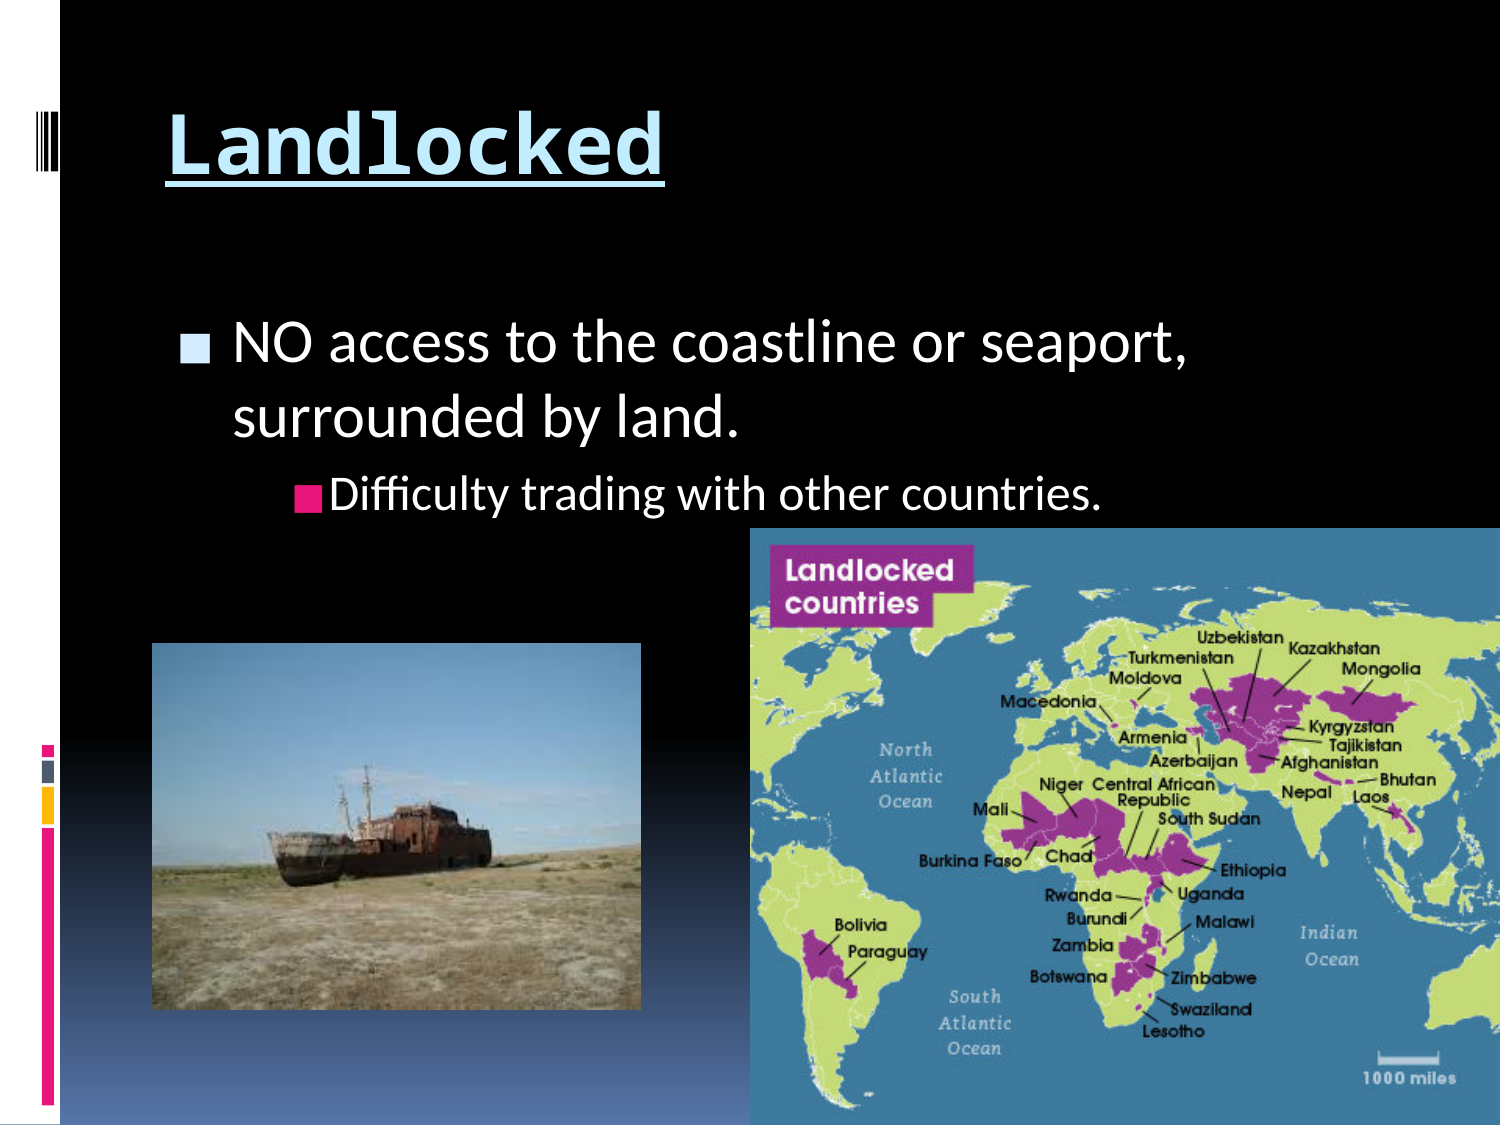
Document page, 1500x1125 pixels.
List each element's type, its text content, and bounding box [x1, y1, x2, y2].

title Landlocked [150, 83, 1425, 234]
picture [749, 527, 1500, 1125]
list NO access to the coastline or seaport, surrounded by land. Difficulty trading with other countries. [150, 292, 1425, 1043]
picture [151, 643, 641, 1010]
